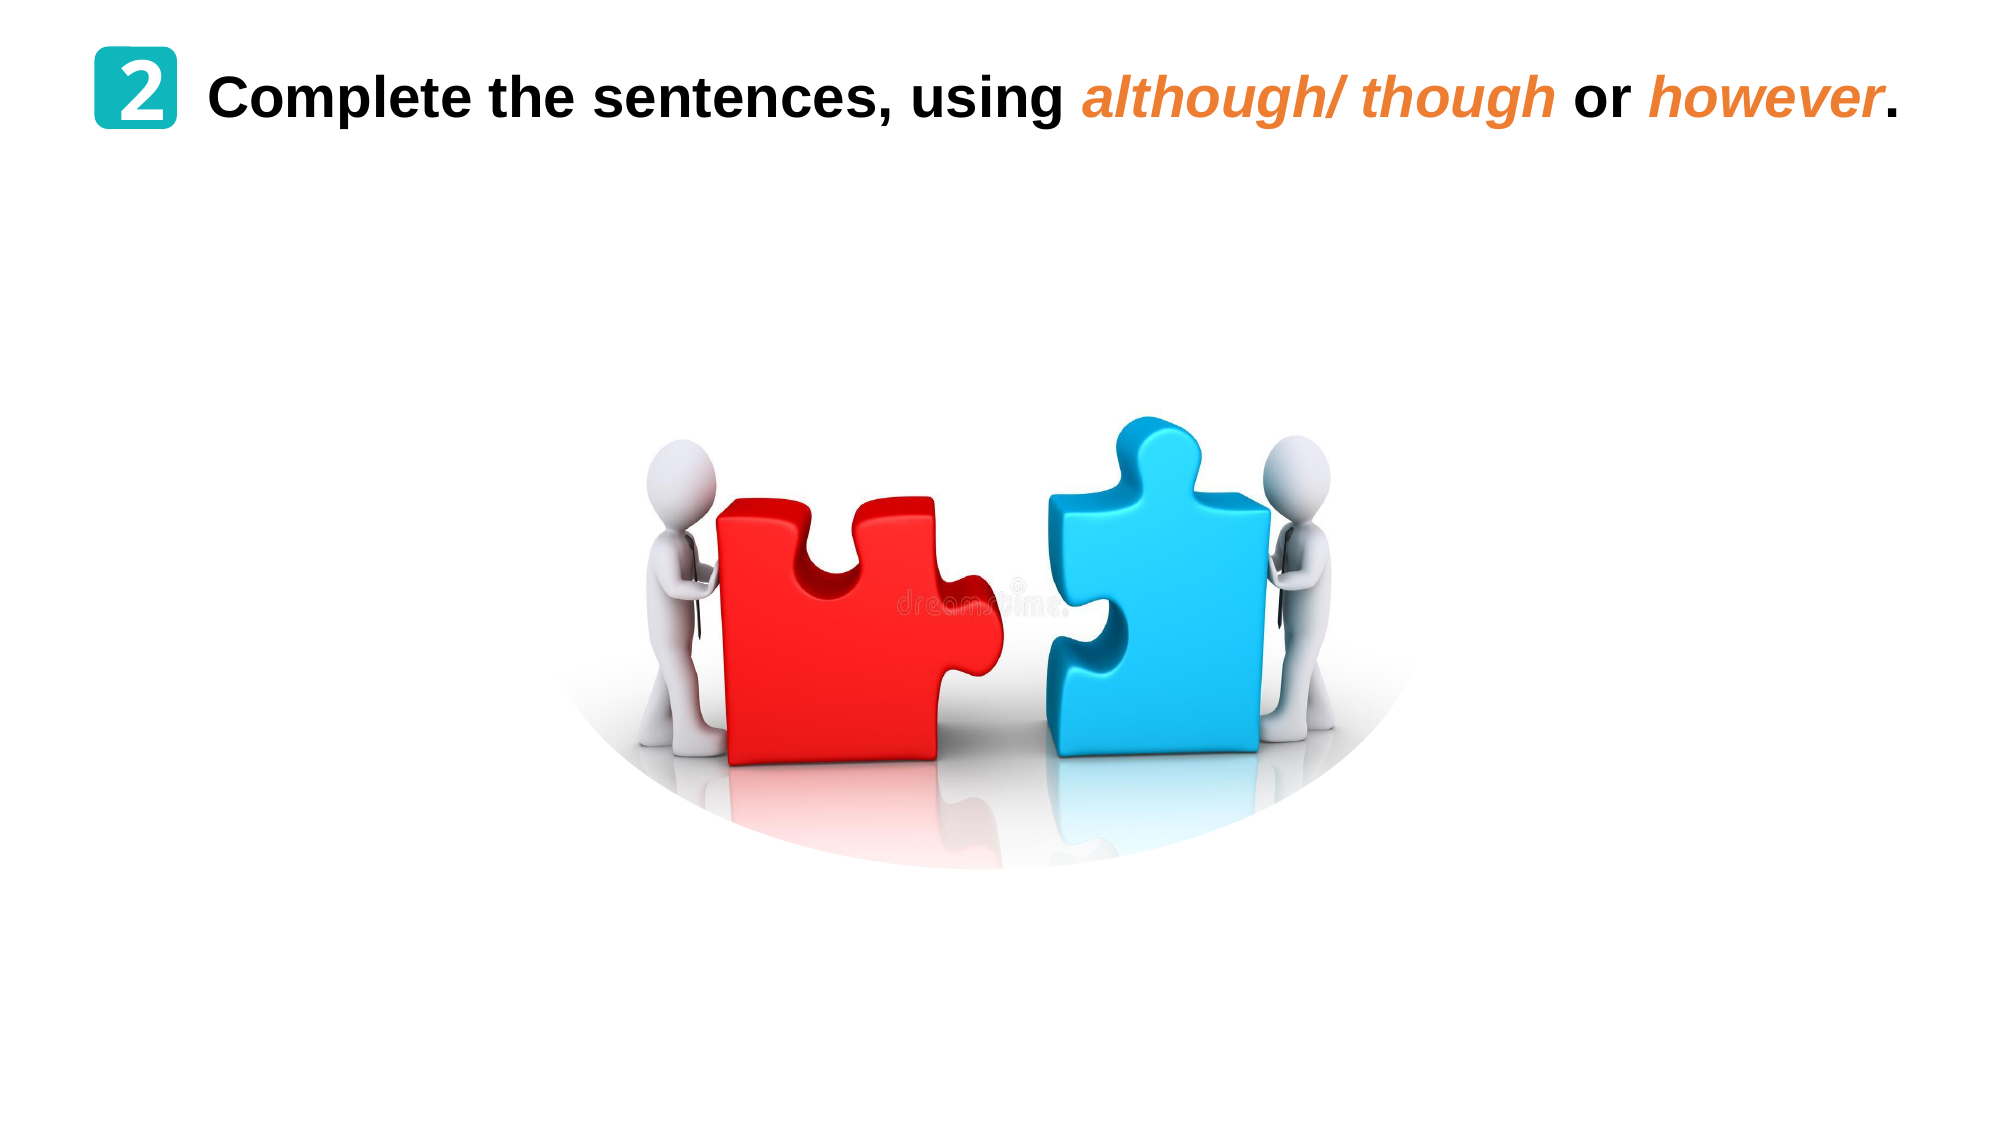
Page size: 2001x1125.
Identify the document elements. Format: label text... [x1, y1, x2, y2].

picture [540, 333, 1428, 870]
text_box Complete the sentences, using although/ though or however. [192, 52, 2000, 138]
text_box [94, 47, 103, 128]
text_box 2 [103, 29, 169, 145]
text_box [169, 47, 177, 128]
